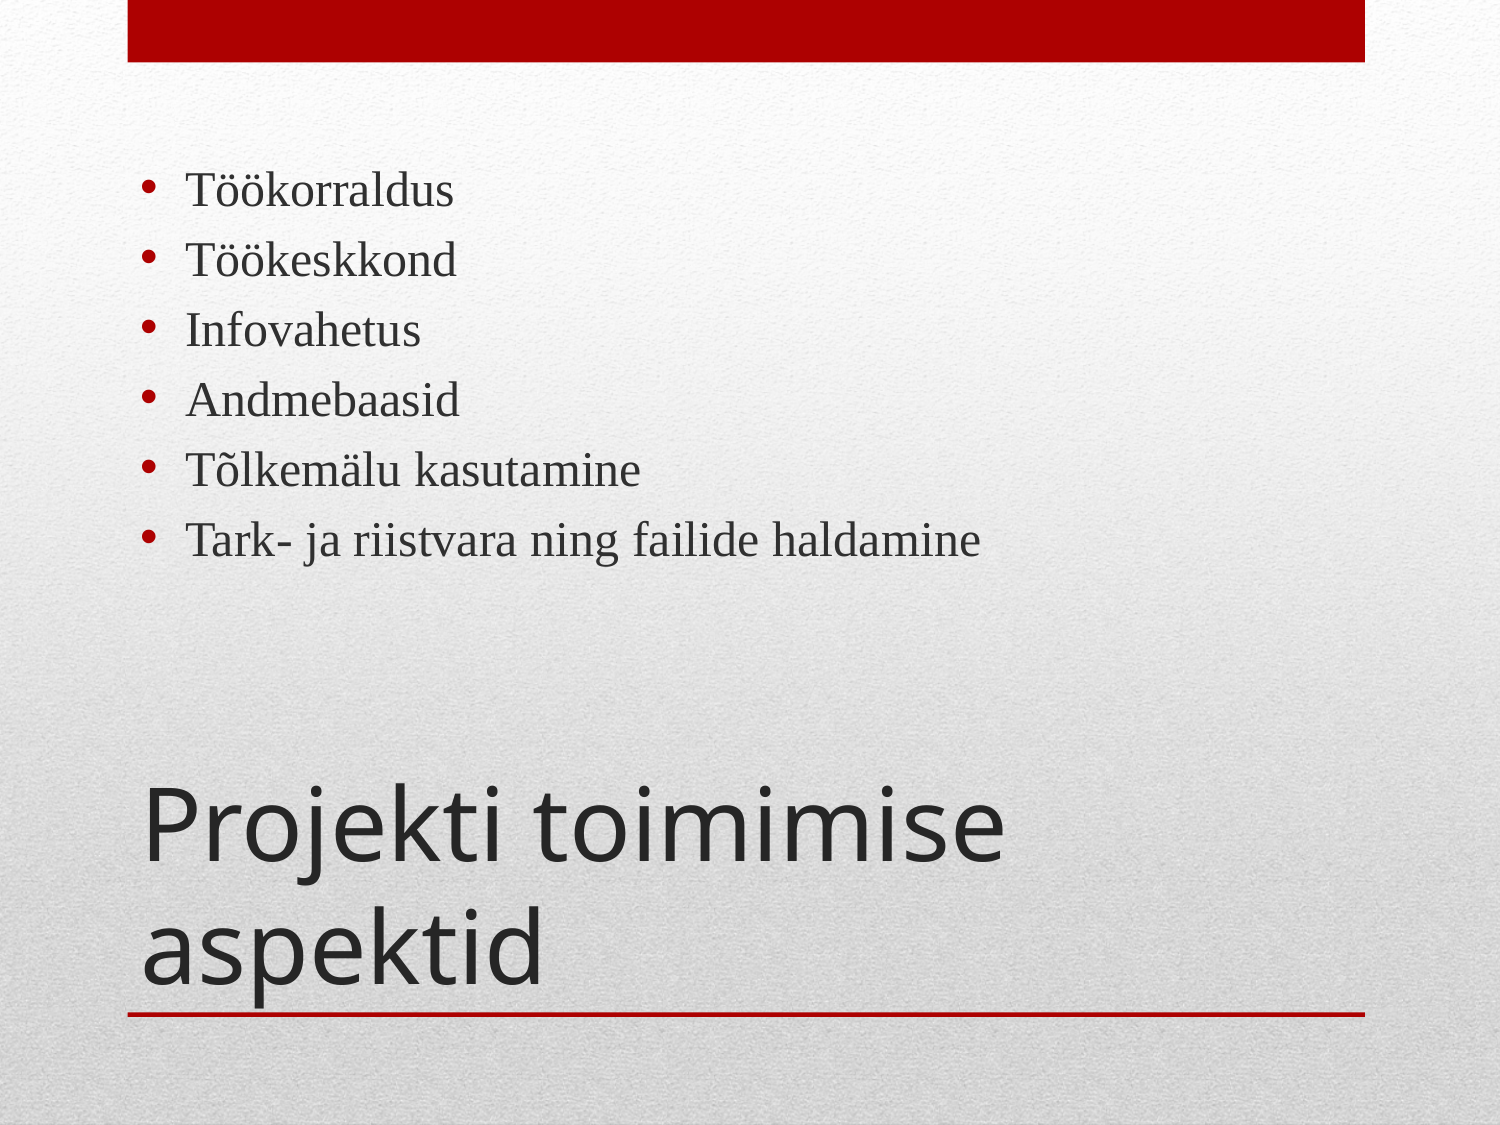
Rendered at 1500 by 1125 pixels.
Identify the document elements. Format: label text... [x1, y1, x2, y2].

title Projekti toimimise aspektid [125, 750, 1238, 1013]
list Töökorraldus Töökeskkond Infovahetus Andmebaasid Tõlkemälu kasutamine Tark- ja riistvara ning failide haldamine [125, 112, 1363, 750]
